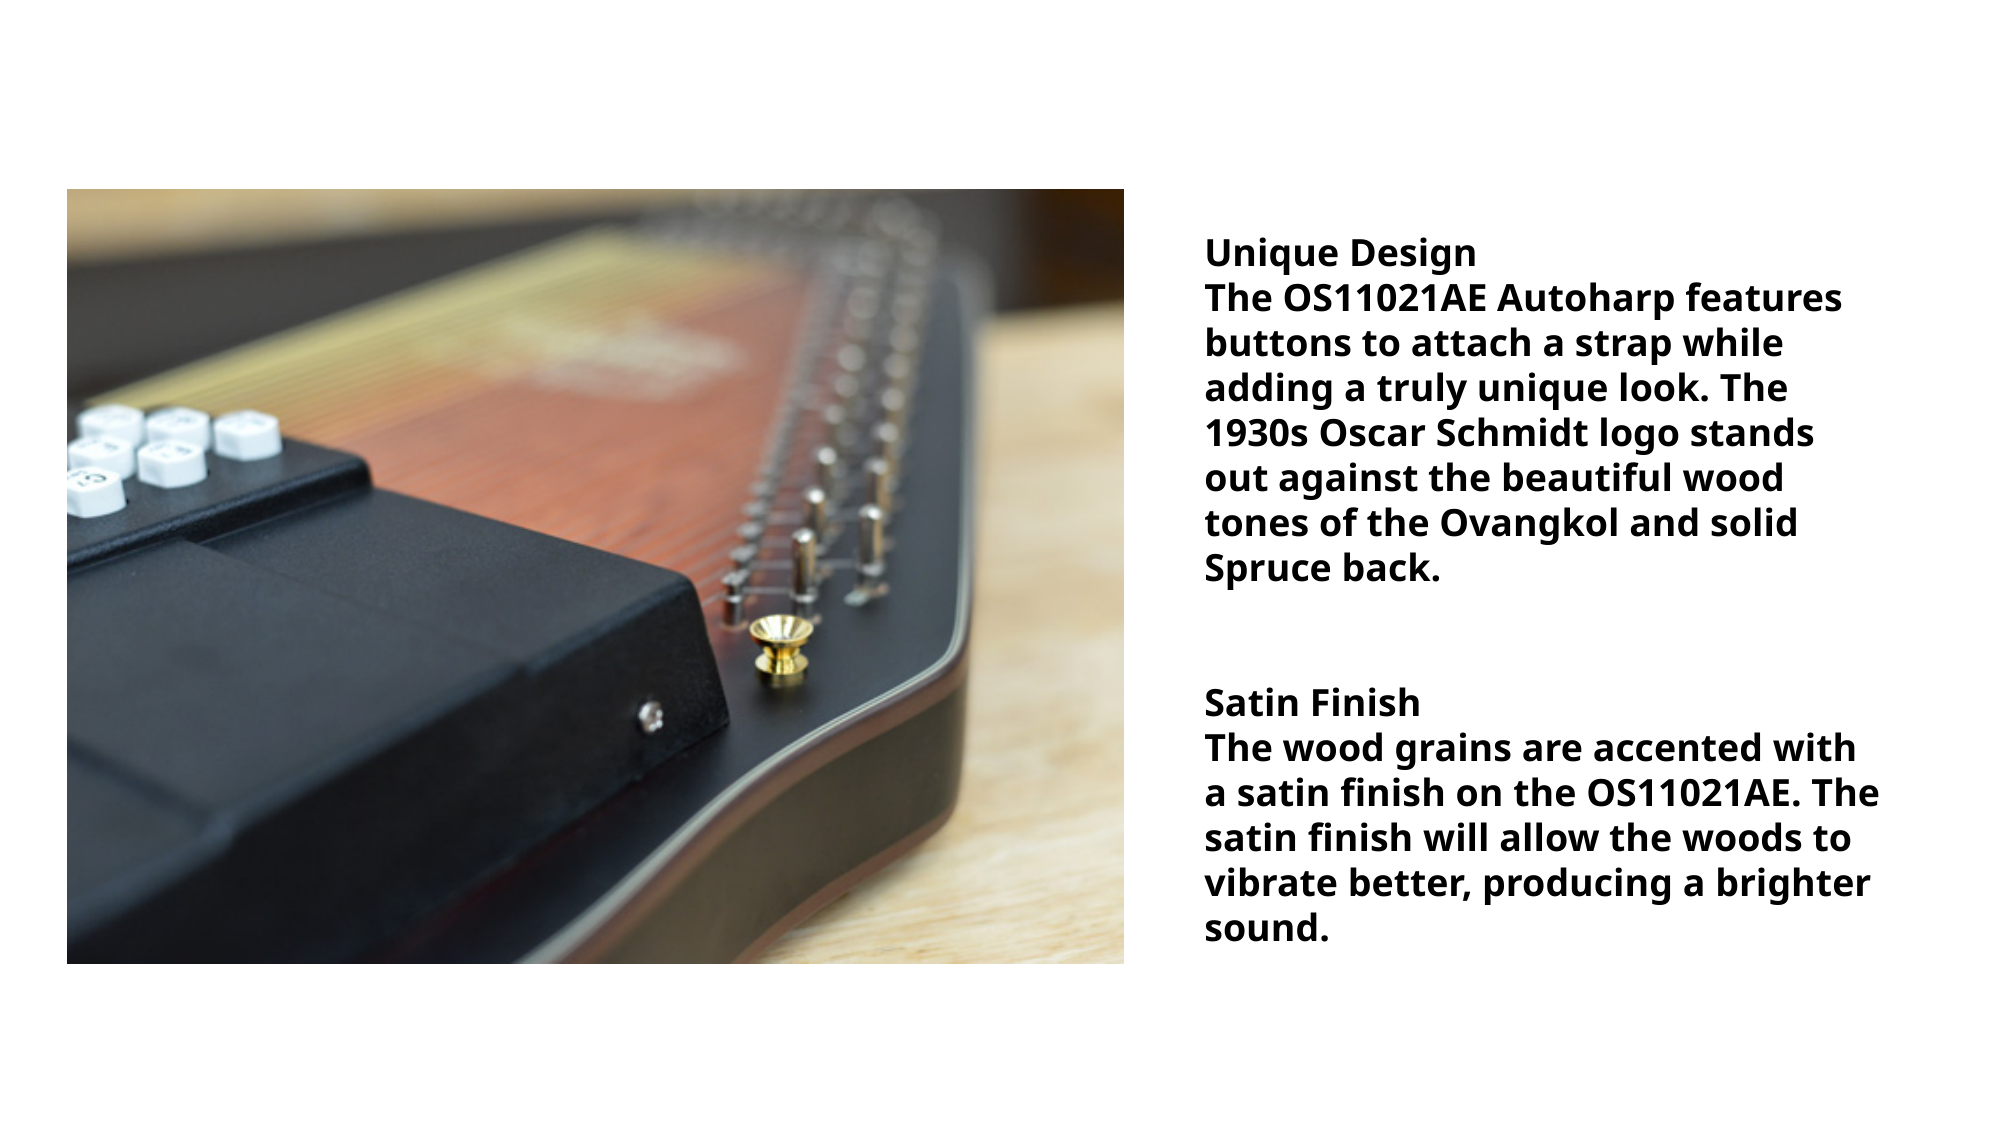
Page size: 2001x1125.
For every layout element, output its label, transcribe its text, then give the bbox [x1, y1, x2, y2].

text_box Unique Design The OS11021AE Autoharp features buttons to attach a strap while adding a truly unique look. The 1930s Oscar Schmidt logo stands out against the beautiful wood tones of the Ovangkol and solid Spruce back. Satin Finish The wood grains are accented with a satin finish on the OS11021AE. The satin finish will allow the woods to vibrate better, producing a brighter sound. [1189, 221, 1902, 957]
picture [67, 189, 1124, 964]
